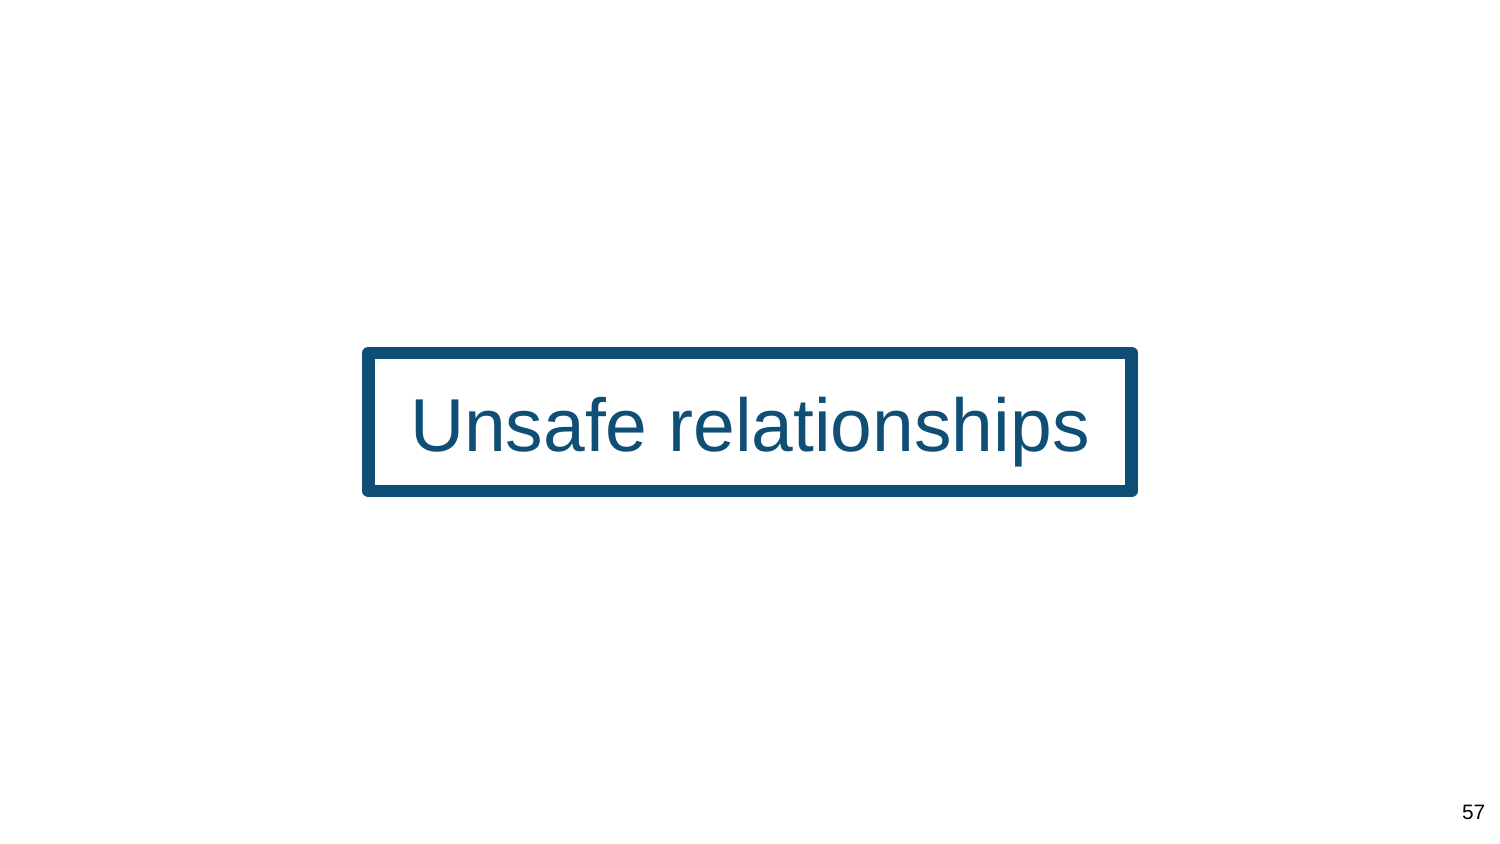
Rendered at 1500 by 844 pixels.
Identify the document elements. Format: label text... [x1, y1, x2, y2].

slide_number 57 [1410, 779, 1500, 844]
title Unsafe relationships [368, 352, 1132, 491]
